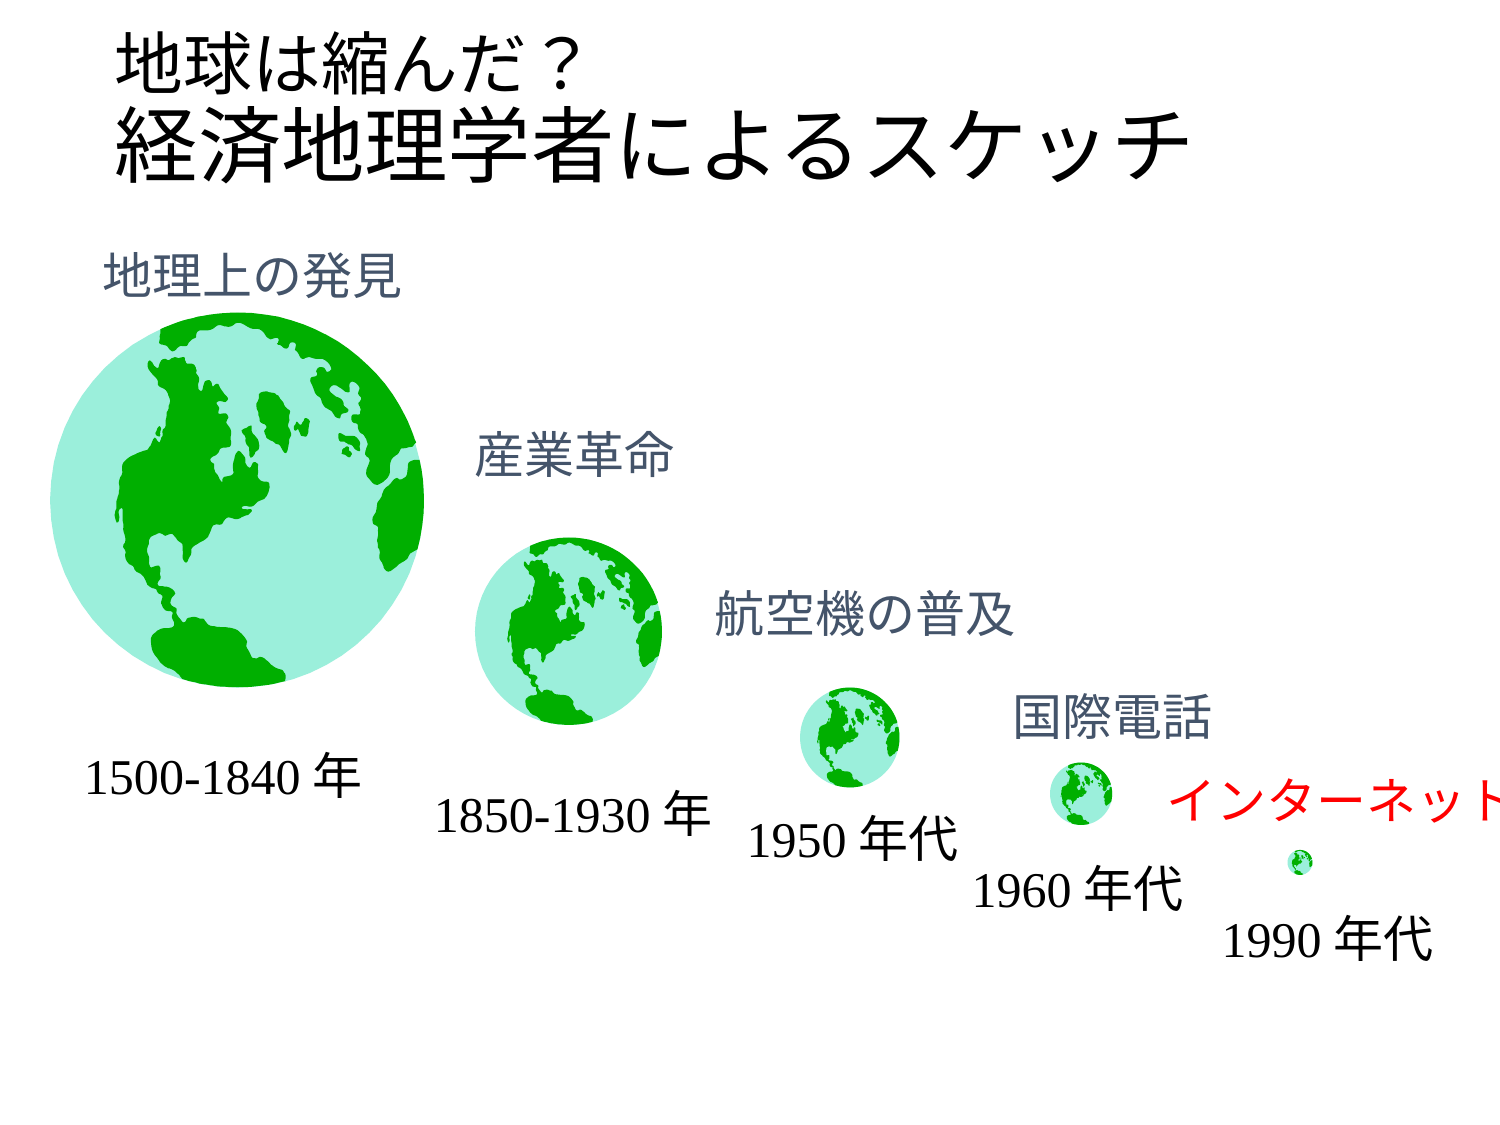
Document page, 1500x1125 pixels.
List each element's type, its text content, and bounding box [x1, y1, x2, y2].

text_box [1049, 762, 1113, 825]
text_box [474, 537, 662, 725]
text_box 産業革命 [460, 415, 690, 491]
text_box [799, 687, 900, 788]
text_box インターネット [1151, 762, 1500, 838]
text_box 1990年代 [1206, 899, 1449, 975]
text_box 地理上の発見 [87, 237, 418, 312]
text_box 国際電話 [997, 678, 1228, 754]
text_box 航空機の普及 [700, 574, 1030, 650]
text_box 1960年代 [956, 849, 1199, 925]
text_box 1850-1930年 [419, 774, 728, 850]
text_box 1500-1840年 [69, 737, 378, 813]
text_box 1950年代 [731, 799, 974, 875]
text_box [1287, 849, 1313, 875]
title 地球は縮んだ？ 経済地理学者によるスケッチ [99, 0, 1375, 225]
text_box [49, 312, 424, 688]
